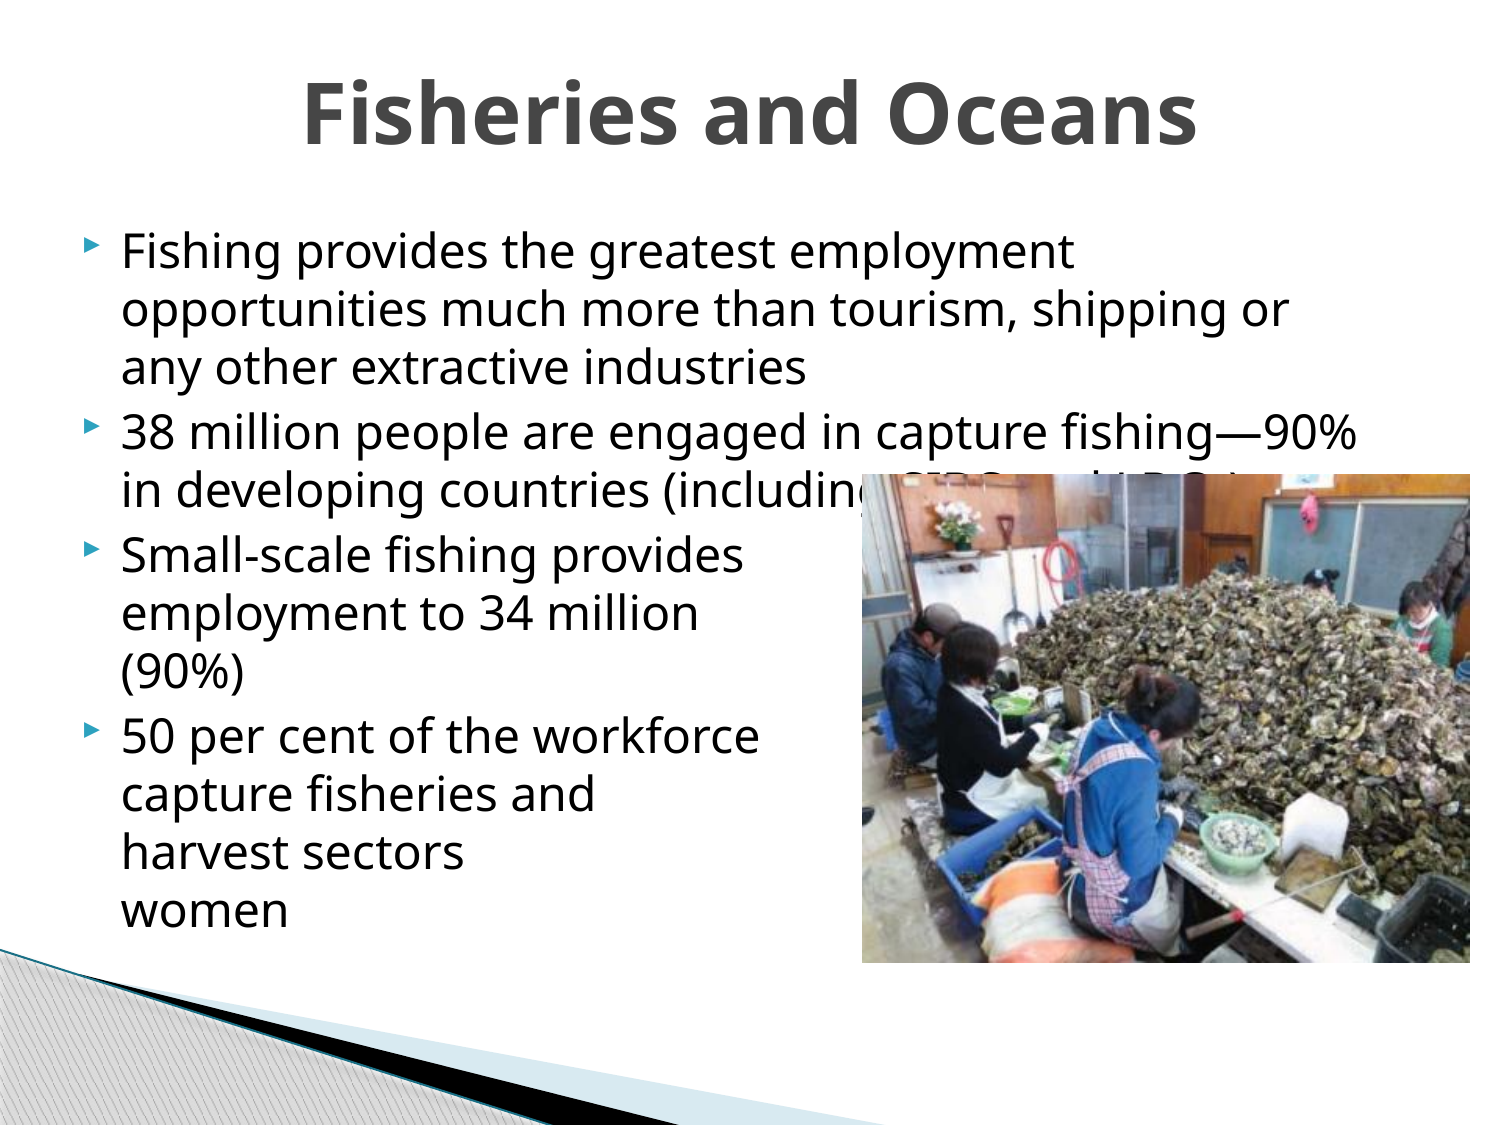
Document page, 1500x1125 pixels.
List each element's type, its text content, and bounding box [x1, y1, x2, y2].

picture [862, 474, 1470, 963]
list Fishing provides the greatest employment opportunities much more than tourism, shipping or any other extractive industries 38 million people are engaged in capture fishing—90% in developing countries (including SIDS and LDCs) Small-scale fishing provides employment to 34 million people (90%) 50 per cent of the workforce in capture fisheries and post-harvest sectors combined are women [50, 212, 1400, 955]
title Fisheries and Oceans [75, 45, 1425, 175]
